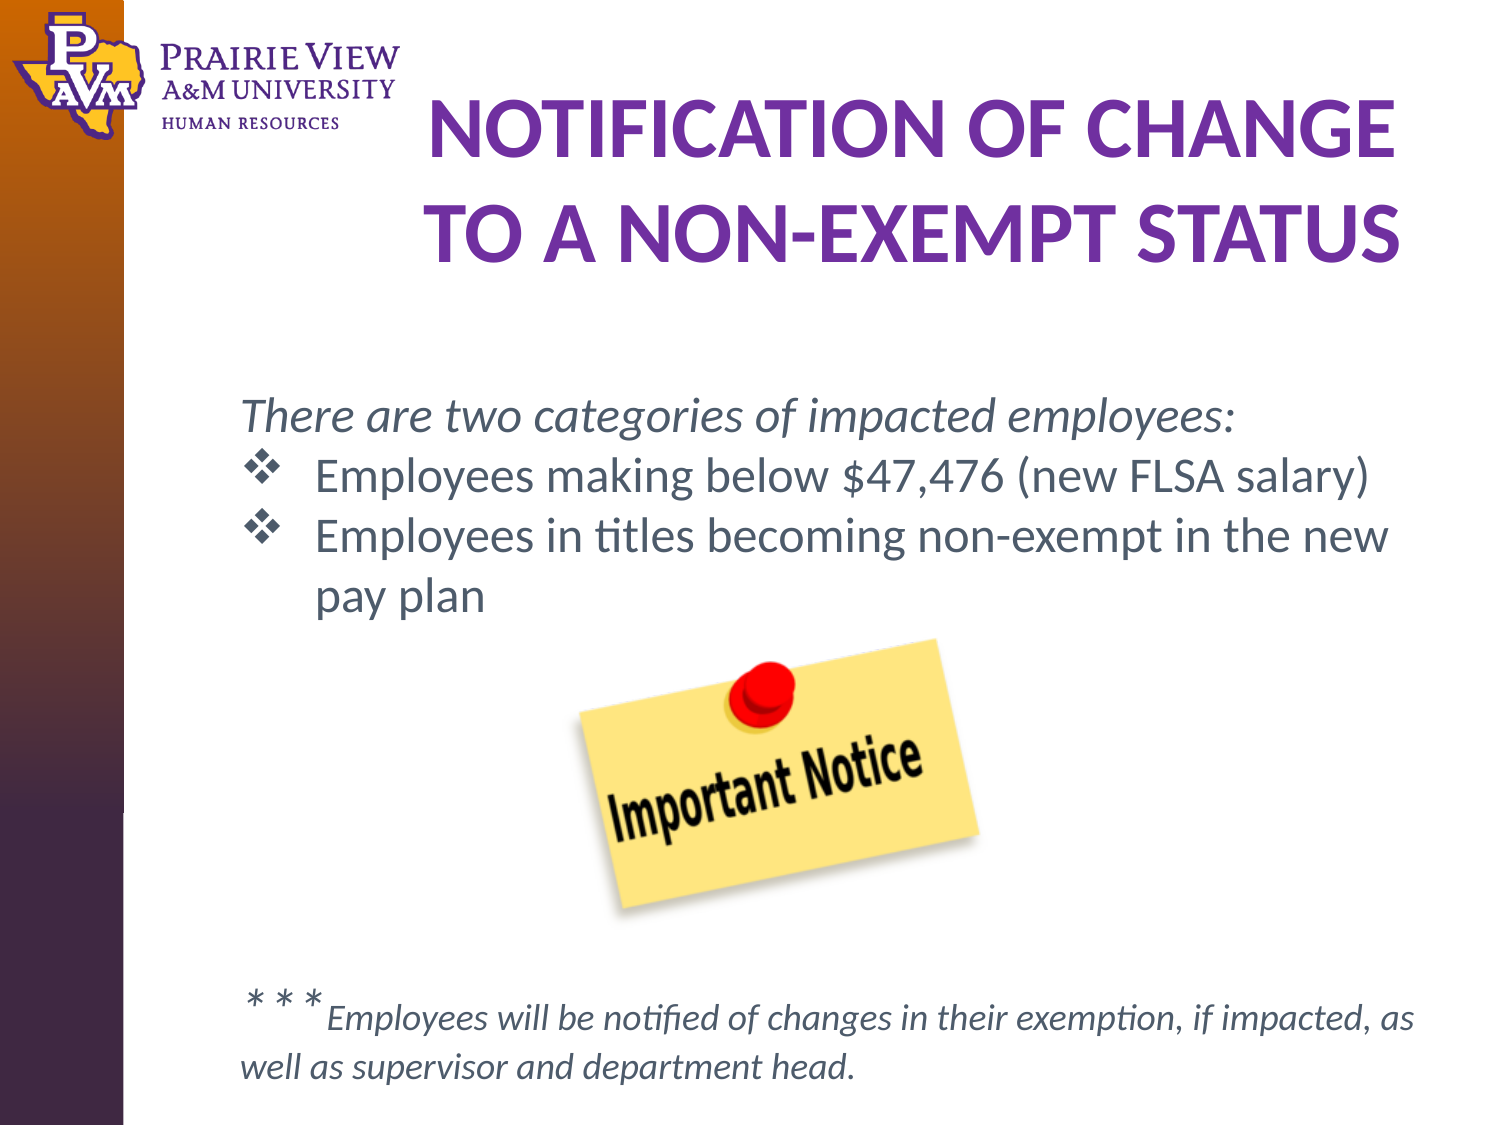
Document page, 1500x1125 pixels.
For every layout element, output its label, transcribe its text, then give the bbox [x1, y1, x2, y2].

picture [12, 12, 400, 140]
text_box There are two categories of impacted employees: Employees making below $47,476 (new FLSA salary) Employees in titles becoming non-exempt in the new pay plan ***Employees will be notified of changes in their exemption, if impacted, as well as supervisor and department head. [225, 374, 1463, 1095]
picture [562, 637, 988, 930]
text_box NOTIFICATION OF CHANGE TO A NON-EXEMPT STATUS [399, 62, 1425, 288]
